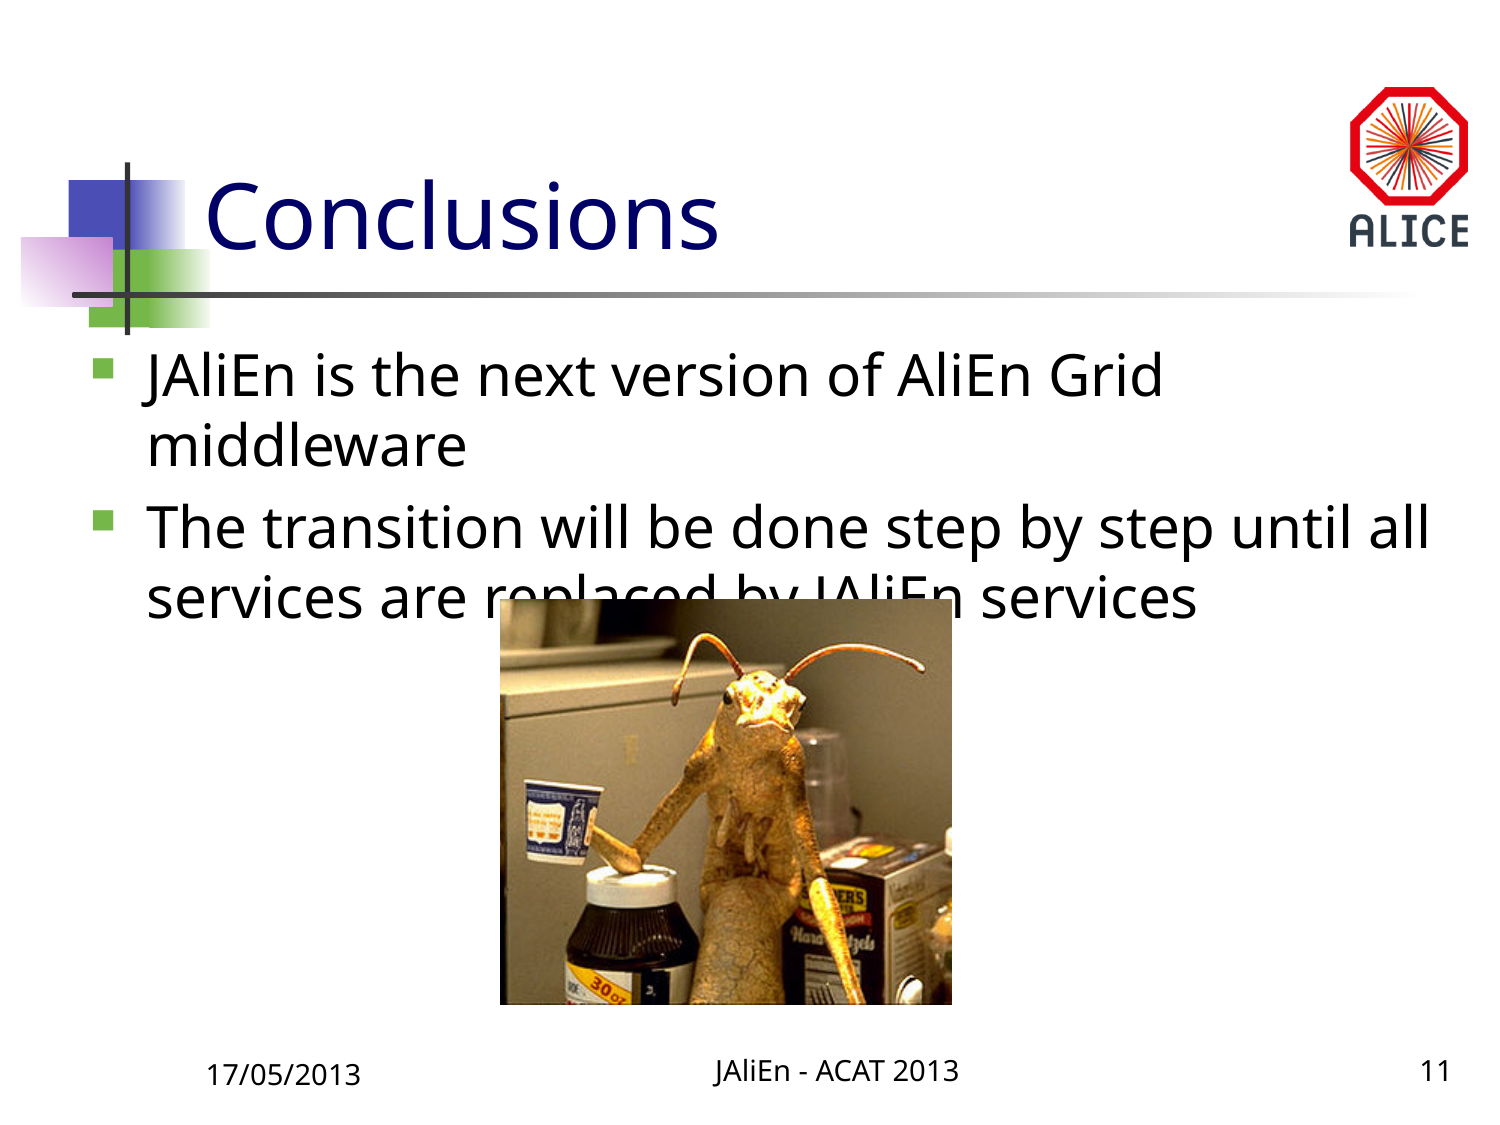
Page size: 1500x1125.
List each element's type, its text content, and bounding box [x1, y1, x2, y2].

title Conclusions [188, 35, 1468, 275]
picture [499, 599, 952, 1006]
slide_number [190, 1024, 504, 1100]
slide_number 11 [1155, 1024, 1468, 1100]
footer JAliEn - ACAT 2013 [600, 1024, 1075, 1100]
list JAliEn is the next version of AliEn Grid middleware The transition will be done step by step until all services are replaced by JAliEn services [75, 331, 1469, 1006]
